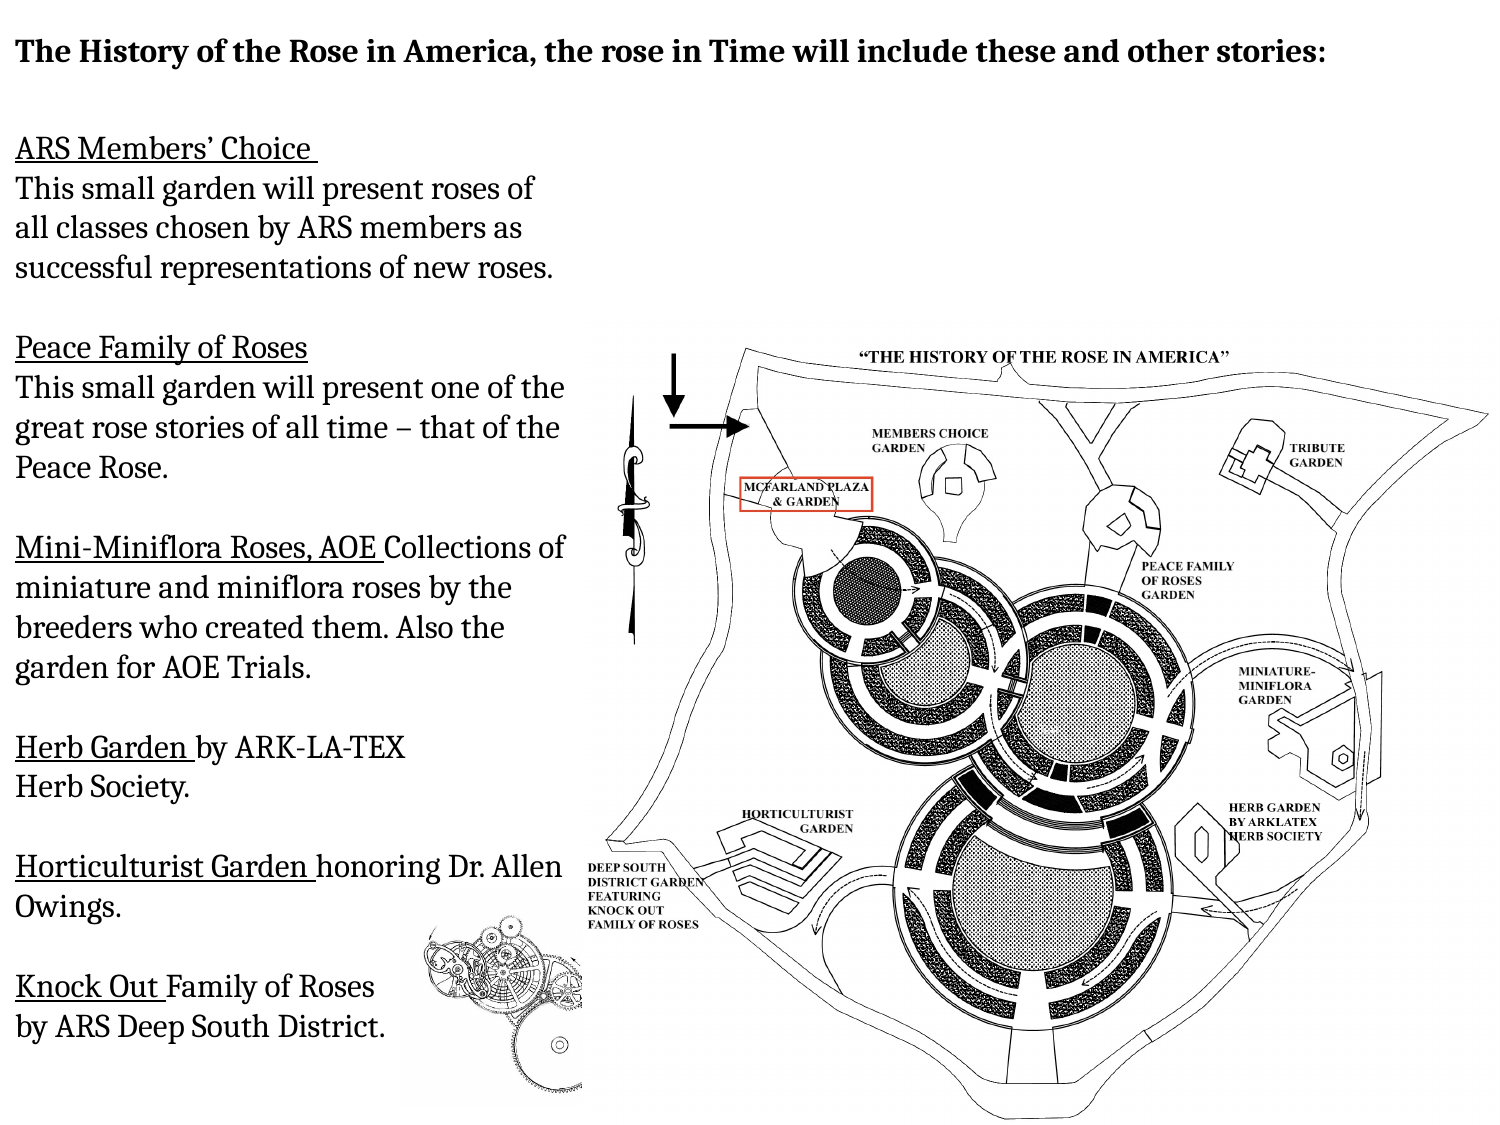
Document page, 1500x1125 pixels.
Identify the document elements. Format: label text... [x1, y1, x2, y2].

text_box ARS Members’ Choice This small garden will present roses of all classes chosen by ARS members as successful representations of new roses. Peace Family of Roses This small garden will present one of the great rose stories of all time – that of the Peace Rose. Mini-Miniflora Roses, AOE Collections of miniature and miniflora roses by the breeders who created them. Also the garden for AOE Trials. Herb Garden by ARK-LA-TEX Herb Society. Horticulturist Garden honoring Dr. Allen Owings. Knock Out Family of Roses by ARS Deep South District. [7, 118, 583, 1052]
picture [400, 316, 1500, 1125]
text_box The History of the Rose in America, the rose in Time will include these and other stories: [7, 21, 1476, 77]
